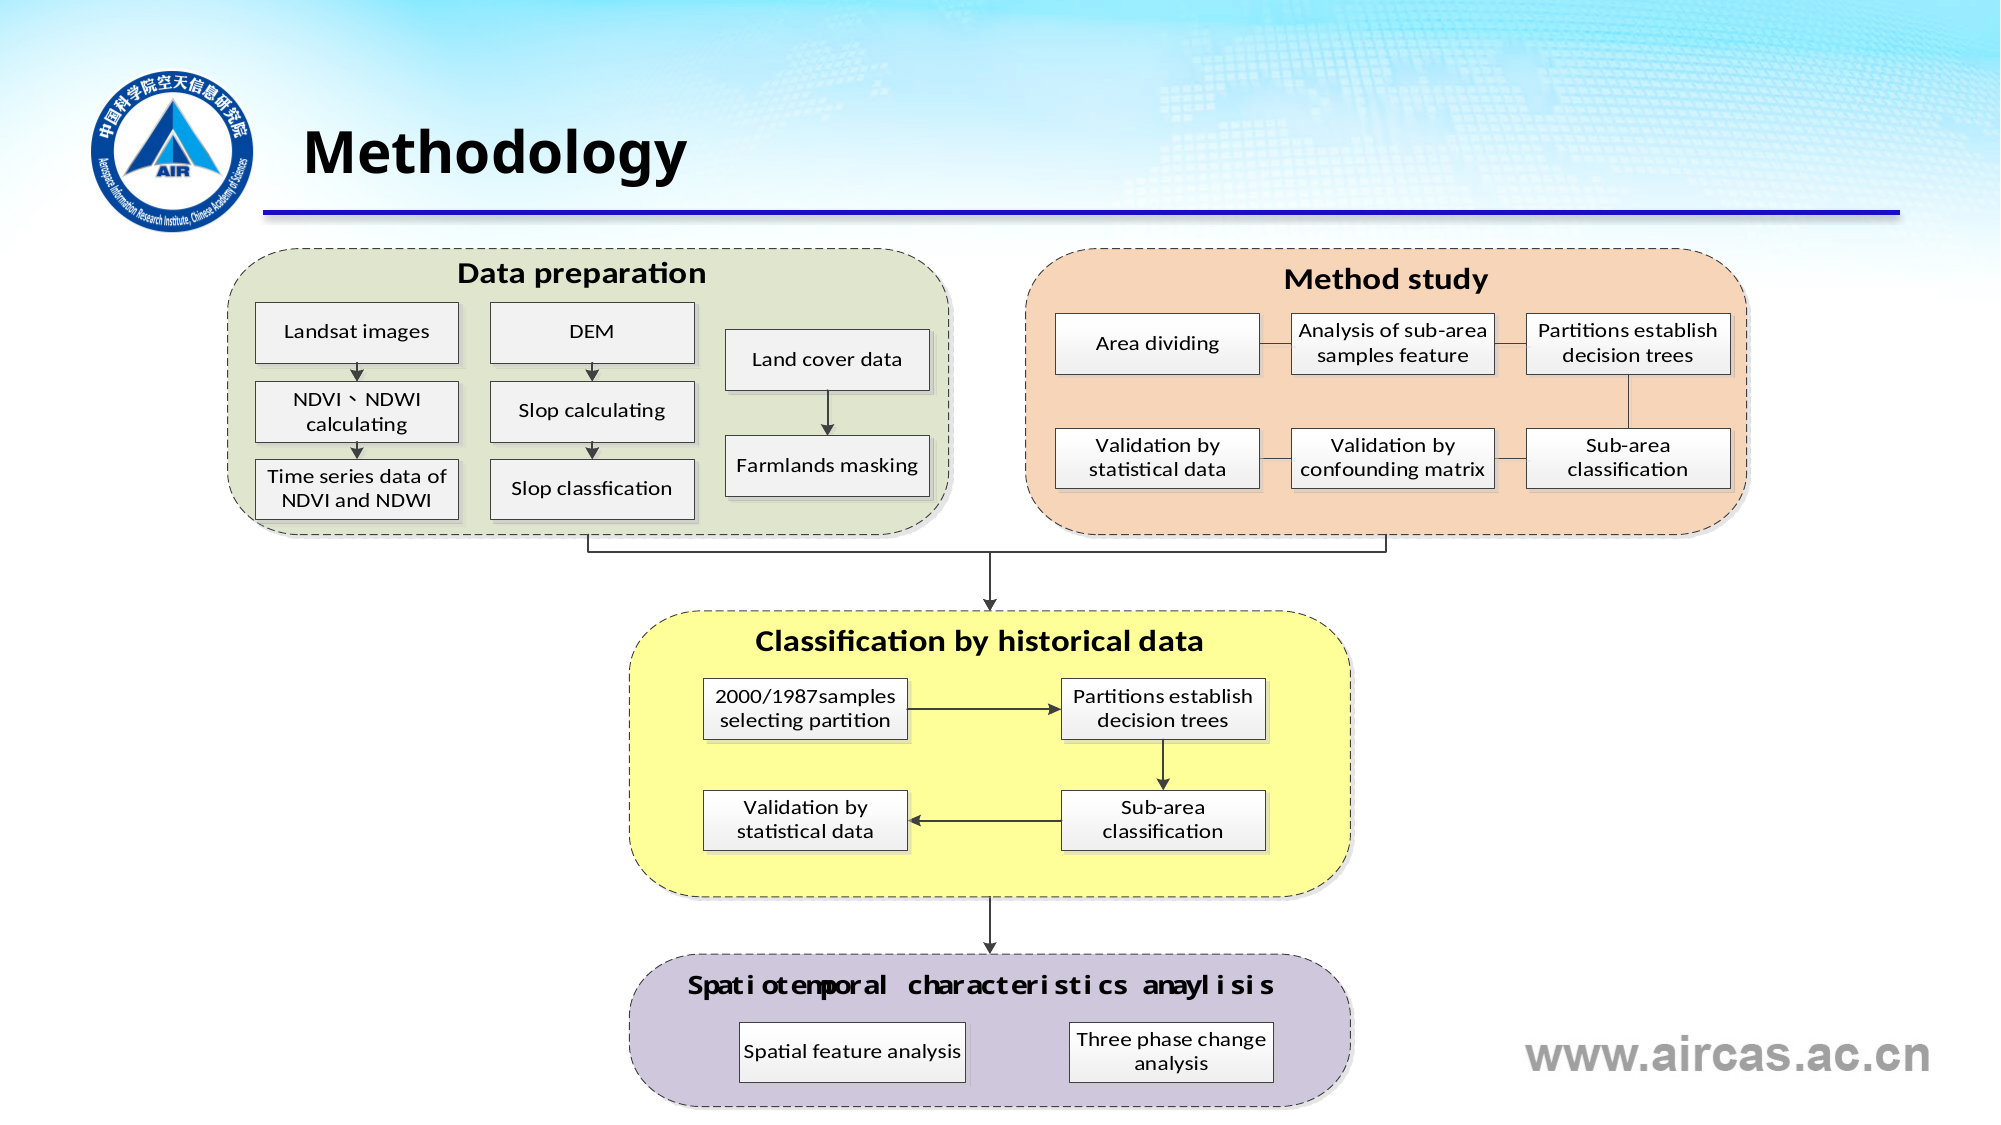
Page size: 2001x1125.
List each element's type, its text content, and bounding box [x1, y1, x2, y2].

text_box [282, 241, 2000, 250]
picture [0, 0, 2001, 1125]
text_box Methodology [287, 112, 1925, 189]
